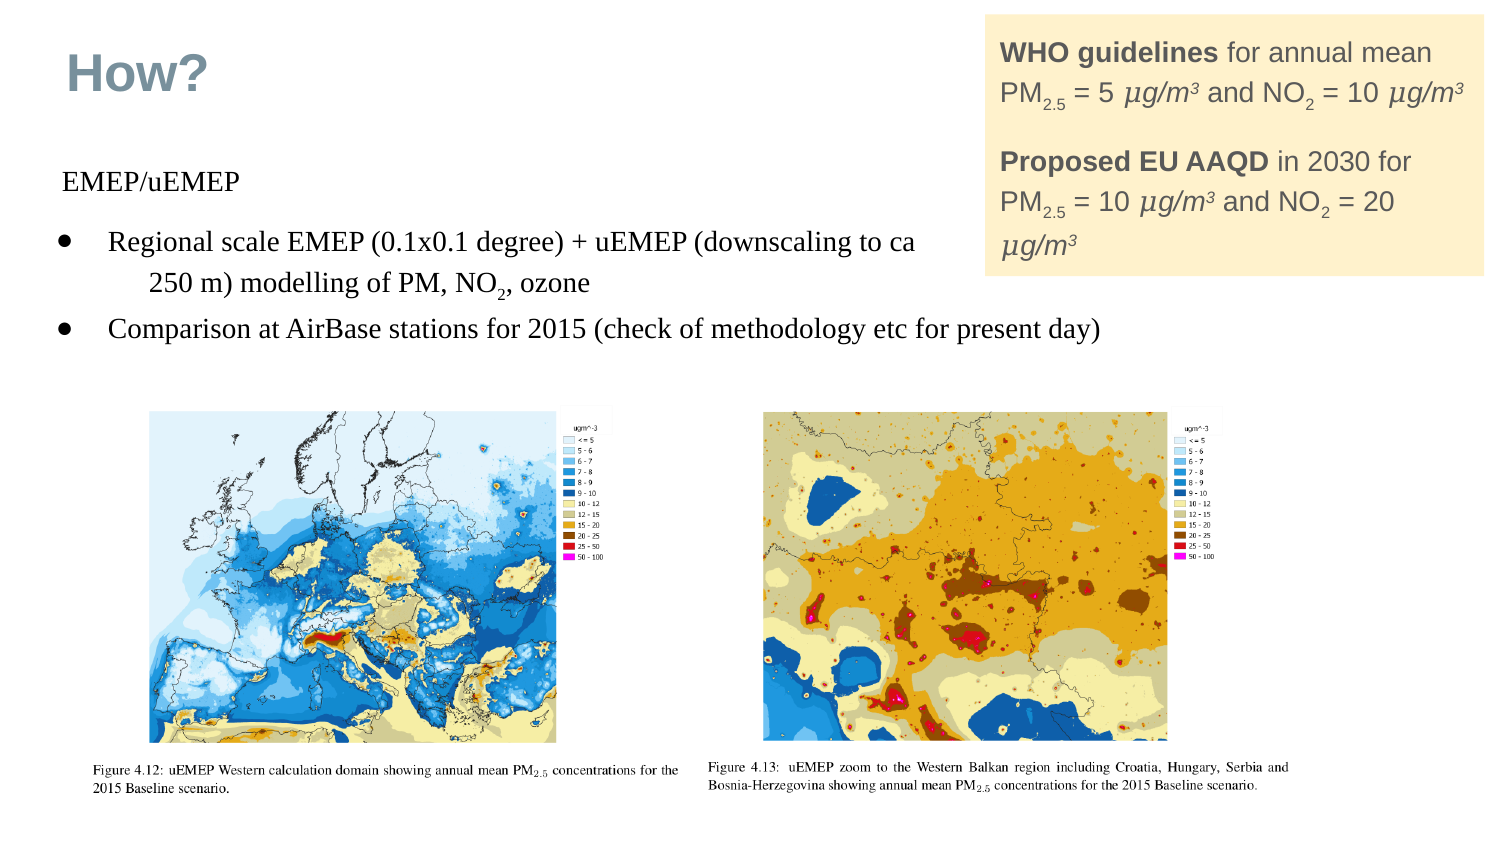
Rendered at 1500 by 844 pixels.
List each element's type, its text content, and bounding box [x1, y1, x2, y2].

list EMEP/uEMEP Regional scale EMEP (0.1x0.1 degree) + uEMEP (downscaling to ca 250 m) modelling of PM, NO2, ozone Comparison at AirBase stations for 2015 (check of methodology etc for present day) [17, 141, 1459, 631]
picture [72, 396, 1314, 816]
text_box WHO guidelines for annual mean PM2.5 = 5 𝜇g/m3 and NO2 = 10 𝜇g/m3 Proposed EU AAQD in 2030 for PM2.5 = 10 𝜇g/m3 and NO2 = 20 𝜇g/m3 [985, 14, 1485, 277]
title How? [51, 23, 985, 117]
